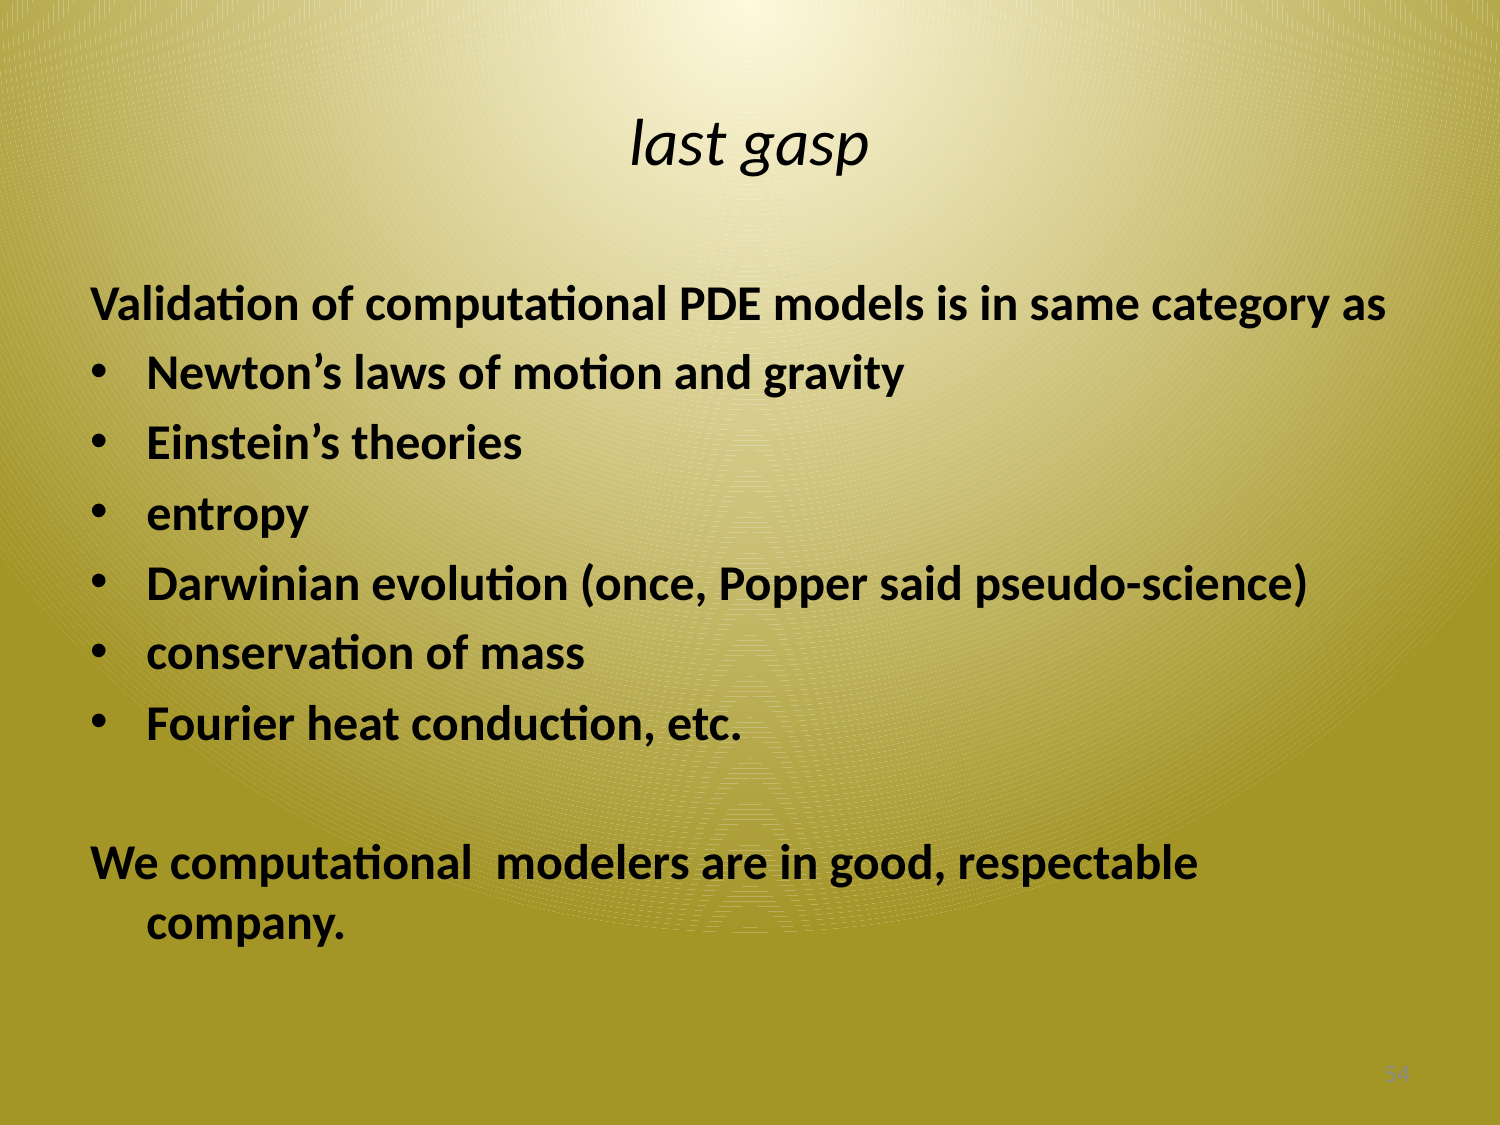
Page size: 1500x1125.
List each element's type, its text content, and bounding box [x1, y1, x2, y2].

list Validation of computational PDE models is in same category as Newton’s laws of motion and gravity Einstein’s theories entropy Darwinian evolution (once, Popper said pseudo-science) conservation of mass Fourier heat conduction, etc. We computational modelers are in good, respectable company. [75, 262, 1425, 1005]
slide_number 54 [1074, 1042, 1425, 1103]
title last gasp [75, 45, 1425, 233]
